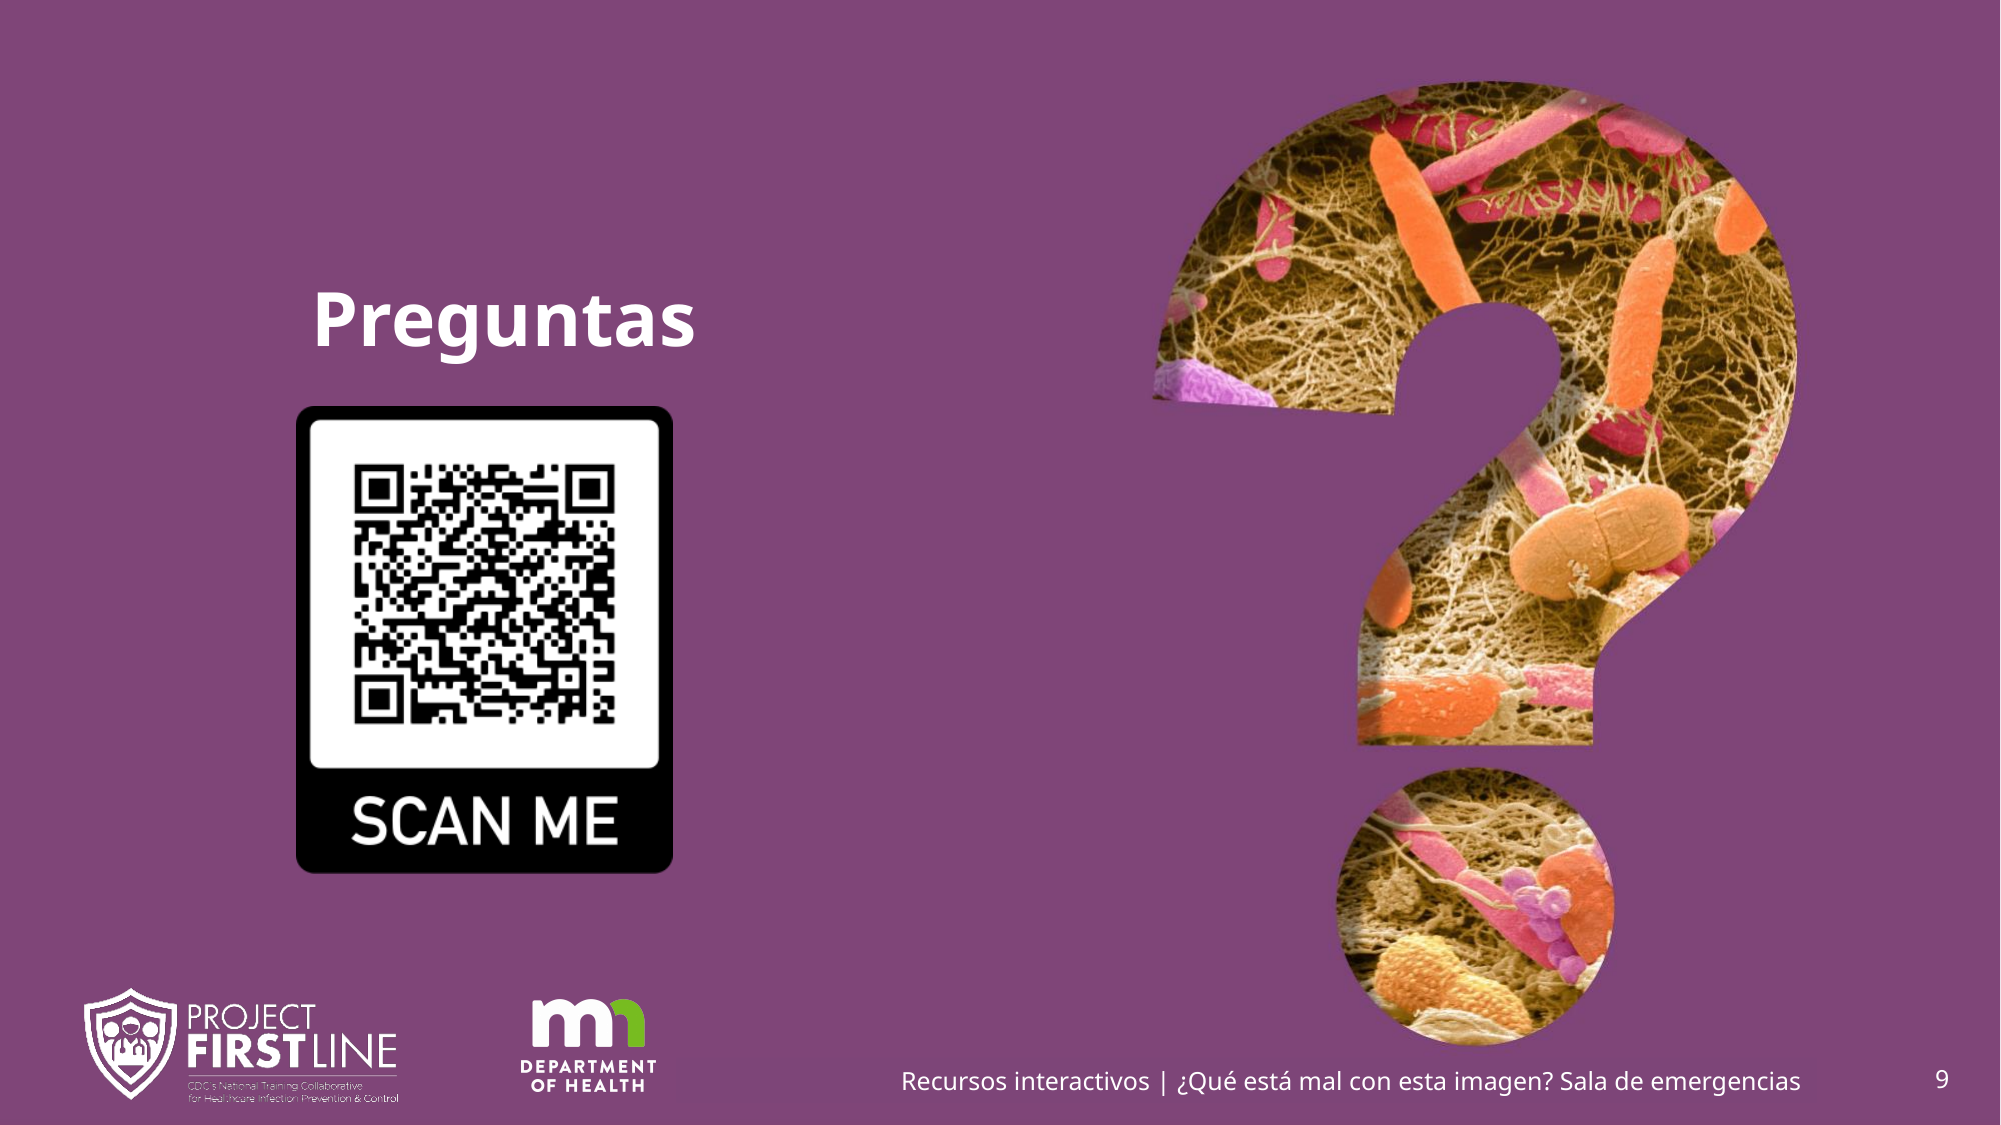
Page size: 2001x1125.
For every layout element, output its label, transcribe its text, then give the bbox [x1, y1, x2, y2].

title Preguntas [296, 104, 1222, 371]
picture [0, 0, 2001, 1125]
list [296, 406, 673, 874]
